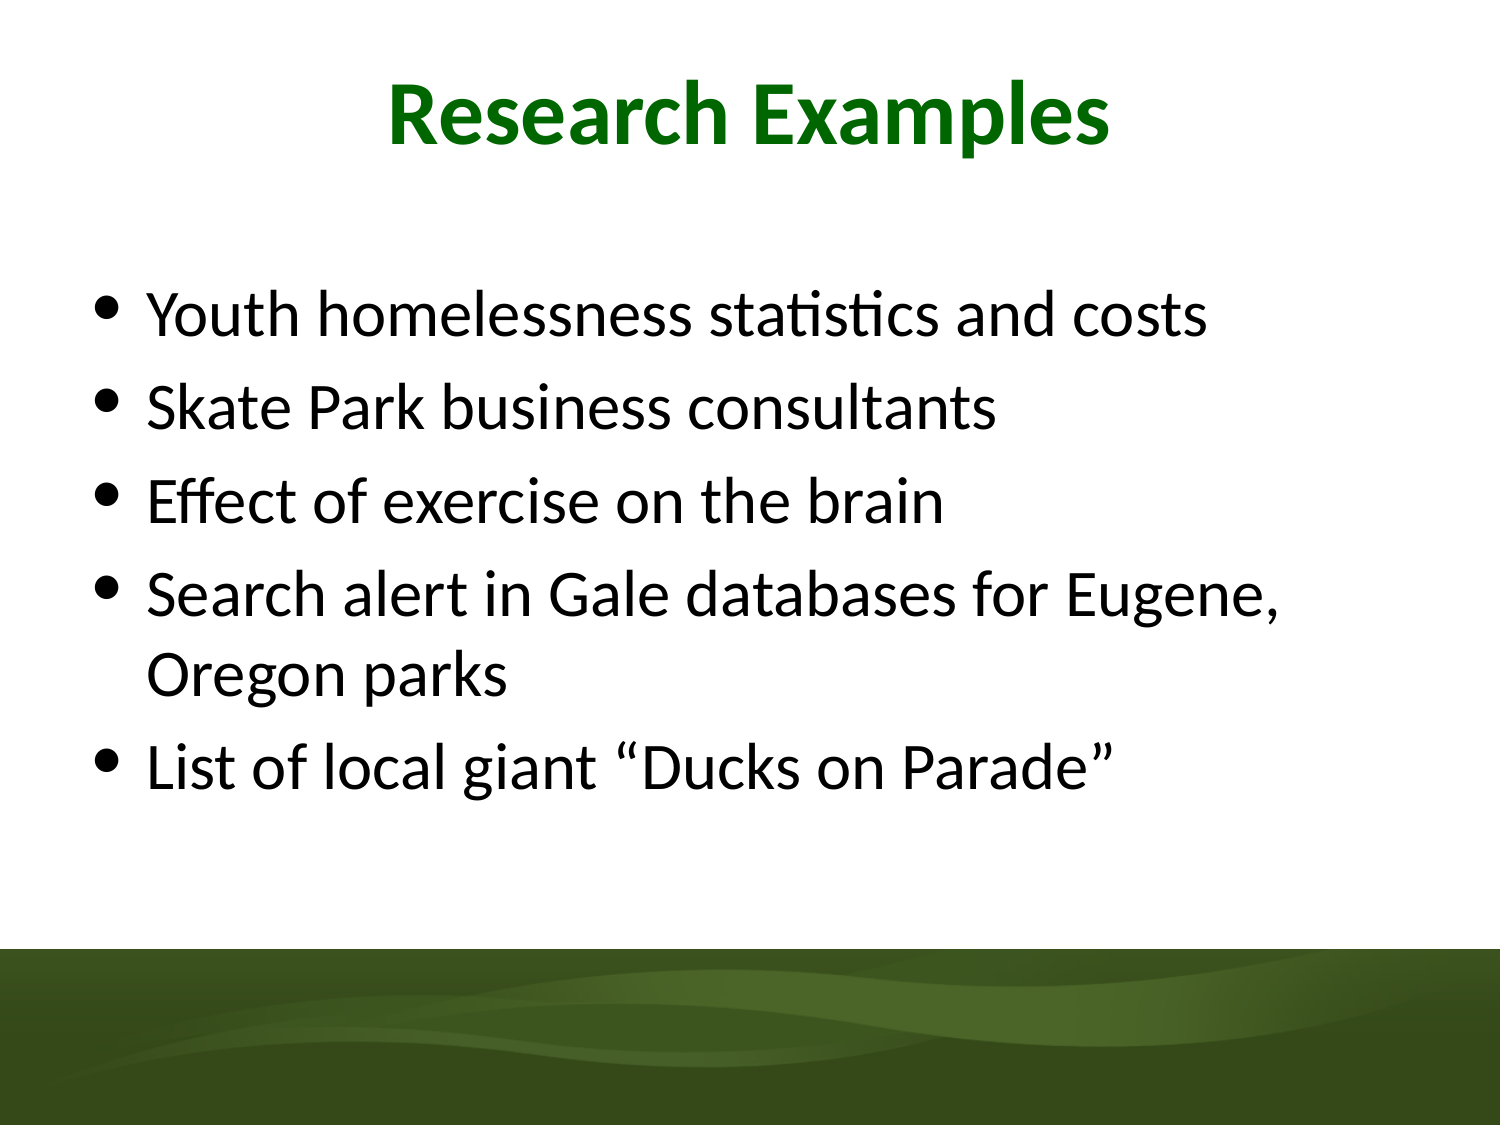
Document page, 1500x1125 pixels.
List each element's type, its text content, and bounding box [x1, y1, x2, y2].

picture [0, 949, 1500, 1125]
text_box Research Examples [74, 45, 1425, 233]
text_box Youth homelessness statistics and costs Skate Park business consultants Effect of exercise on the brain Search alert in Gale databases for Eugene, Oregon parks List of local giant “Ducks on Parade” [74, 262, 1425, 948]
